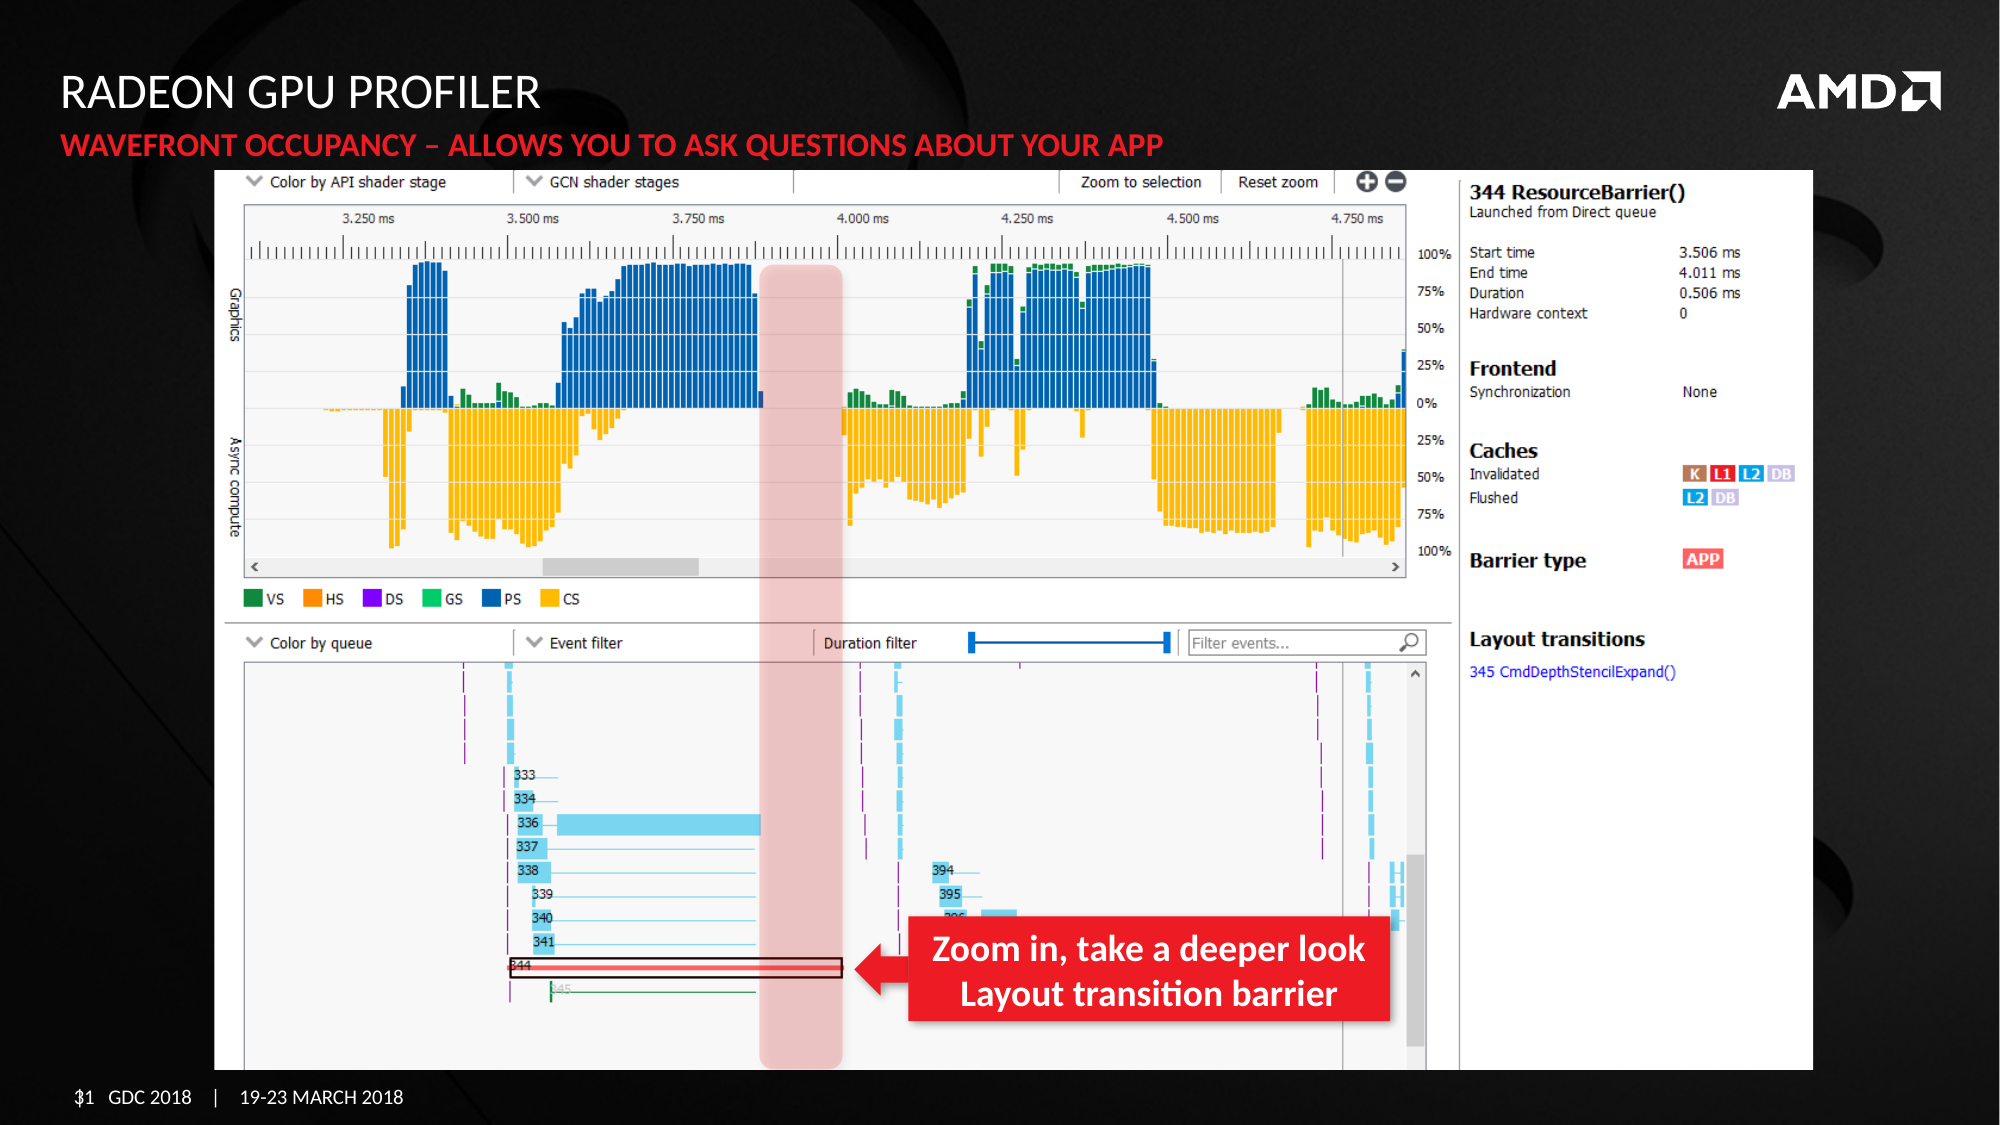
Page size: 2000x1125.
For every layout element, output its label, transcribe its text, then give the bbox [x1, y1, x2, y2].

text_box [854, 916, 1391, 1023]
list WAVEFRONT OCCUPANCY – ALLOWS you to ask questions about your app [60, 123, 1770, 171]
picture [0, 0, 2000, 1125]
title Radeon GPU Profiler [60, 40, 1699, 119]
